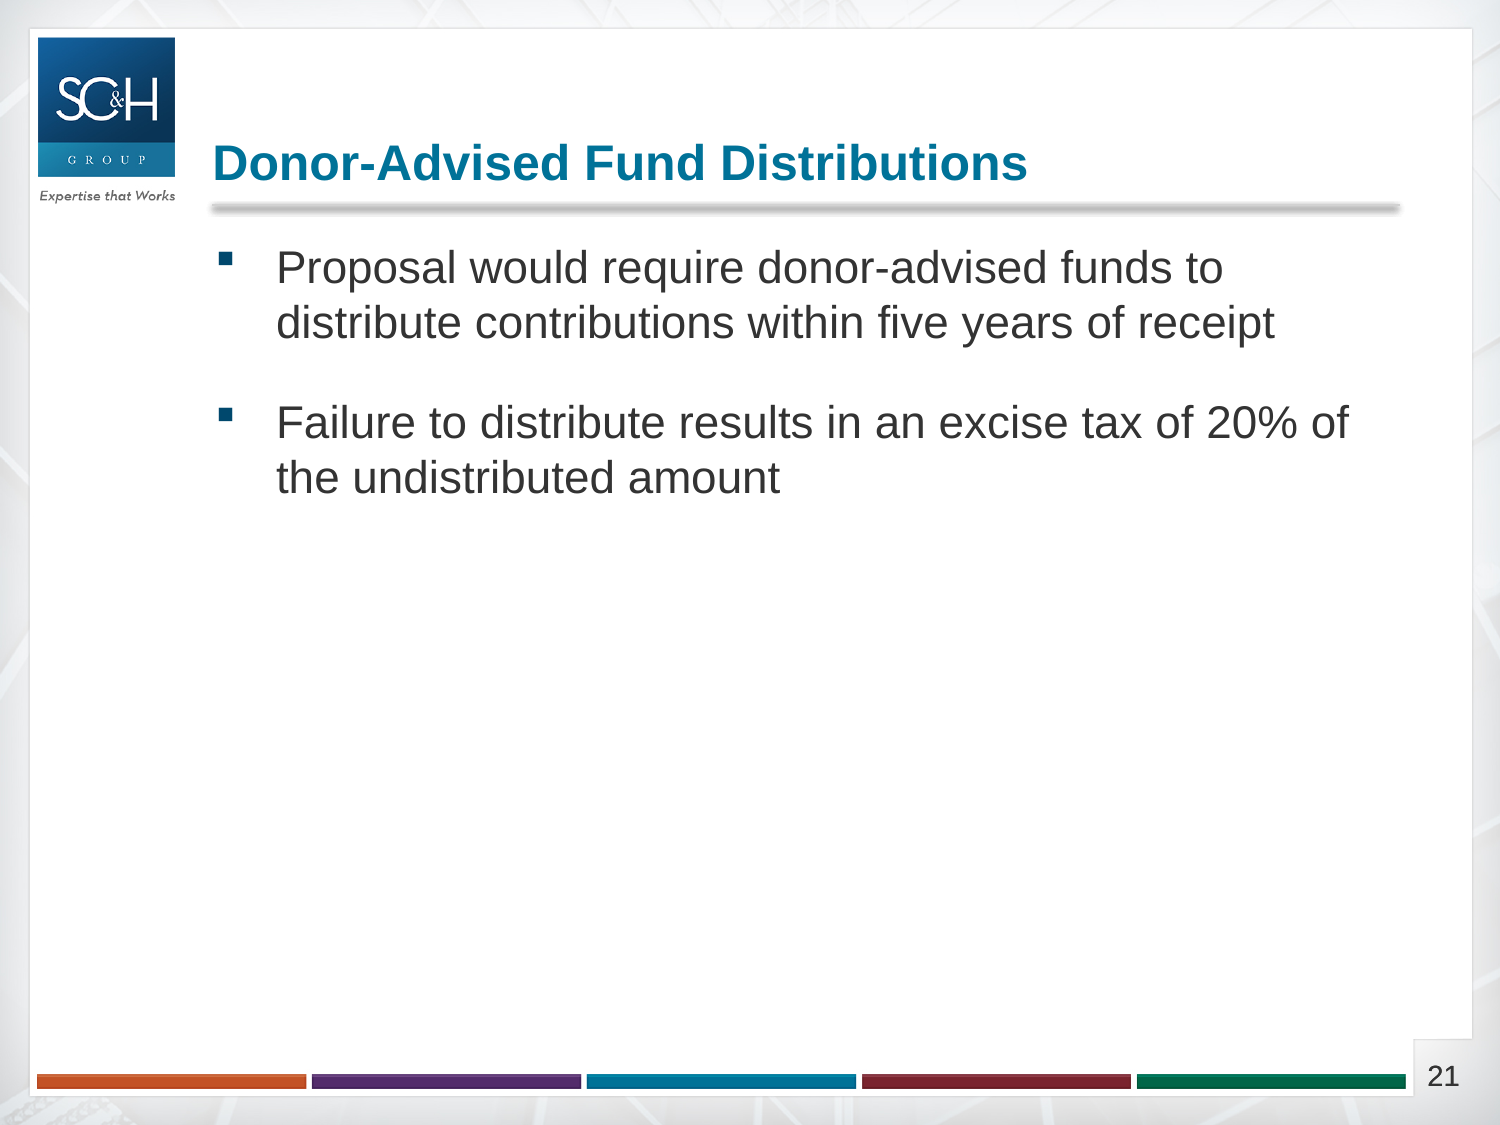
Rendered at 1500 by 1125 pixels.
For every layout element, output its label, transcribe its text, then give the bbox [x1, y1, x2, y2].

picture [0, 0, 1500, 1125]
list Proposal would require donor-advised funds to distribute contributions within five years of receipt Failure to distribute results in an excise tax of 20% of the undistributed amount [200, 237, 1388, 575]
title Donor-Advised Fund Distributions [212, 54, 1400, 191]
